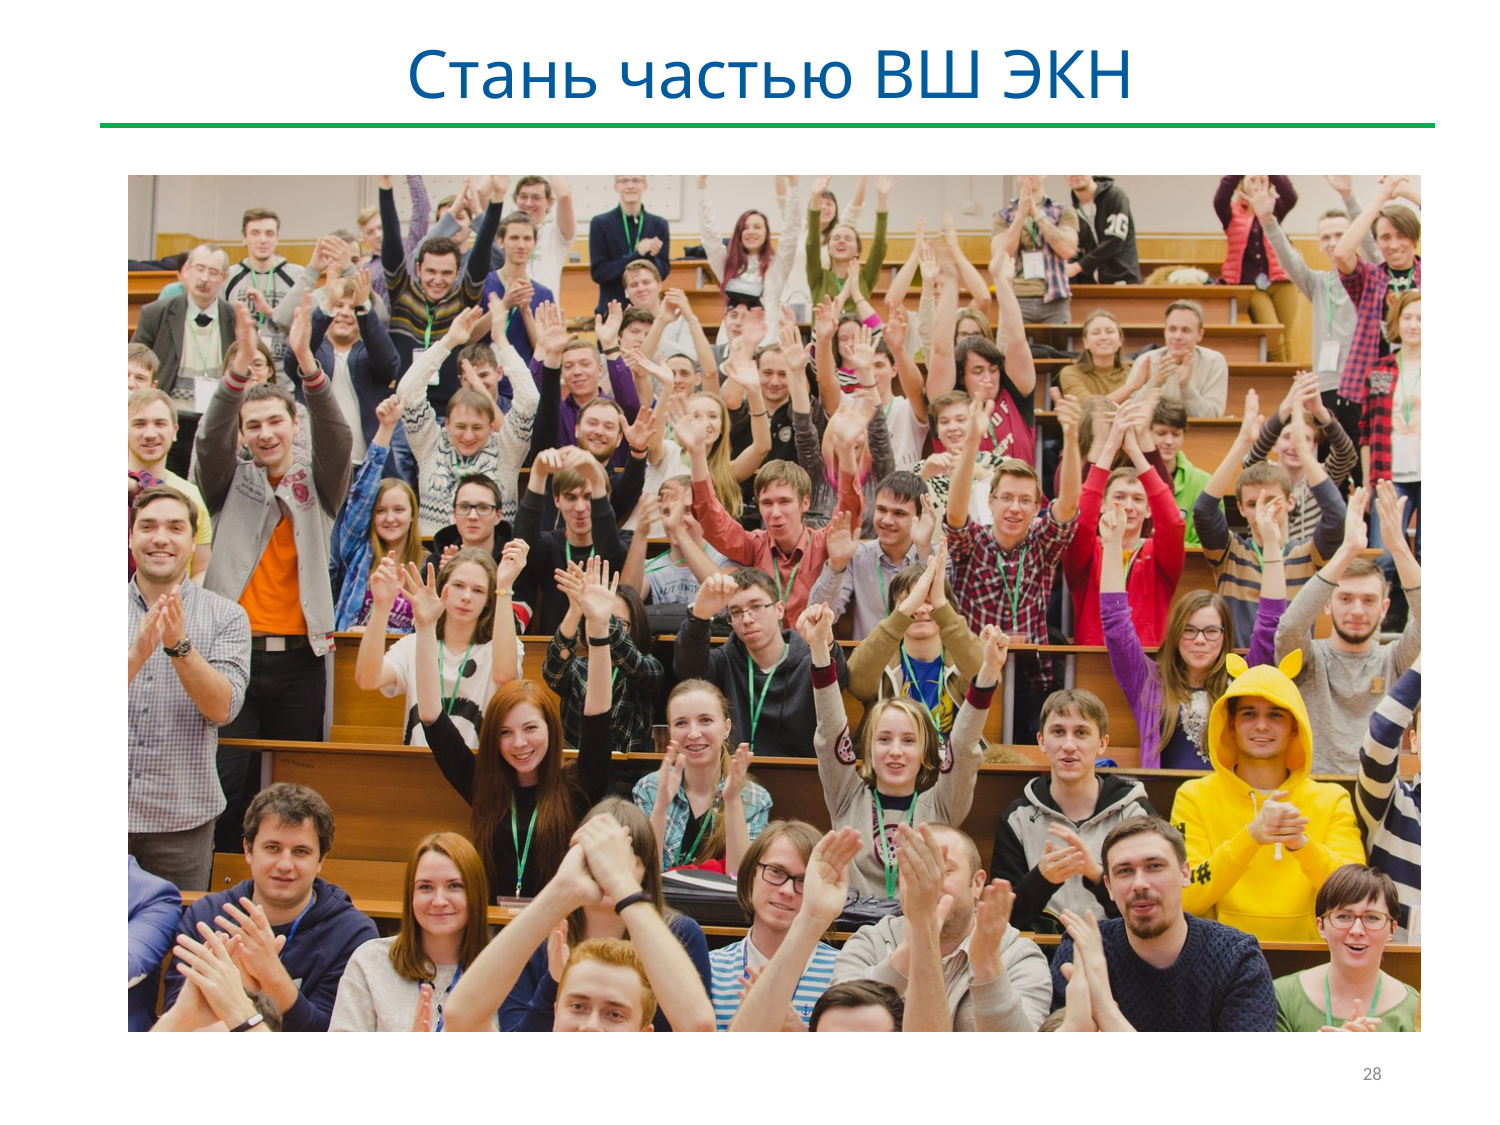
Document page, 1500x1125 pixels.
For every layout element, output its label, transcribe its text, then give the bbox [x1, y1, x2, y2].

text_box Стань частью ВШ ЭКН [206, 128, 1337, 133]
slide_number 28 [1059, 1042, 1397, 1103]
text_box Стань частью ВШ ЭКН [206, 24, 1337, 123]
picture [128, 175, 1421, 1032]
